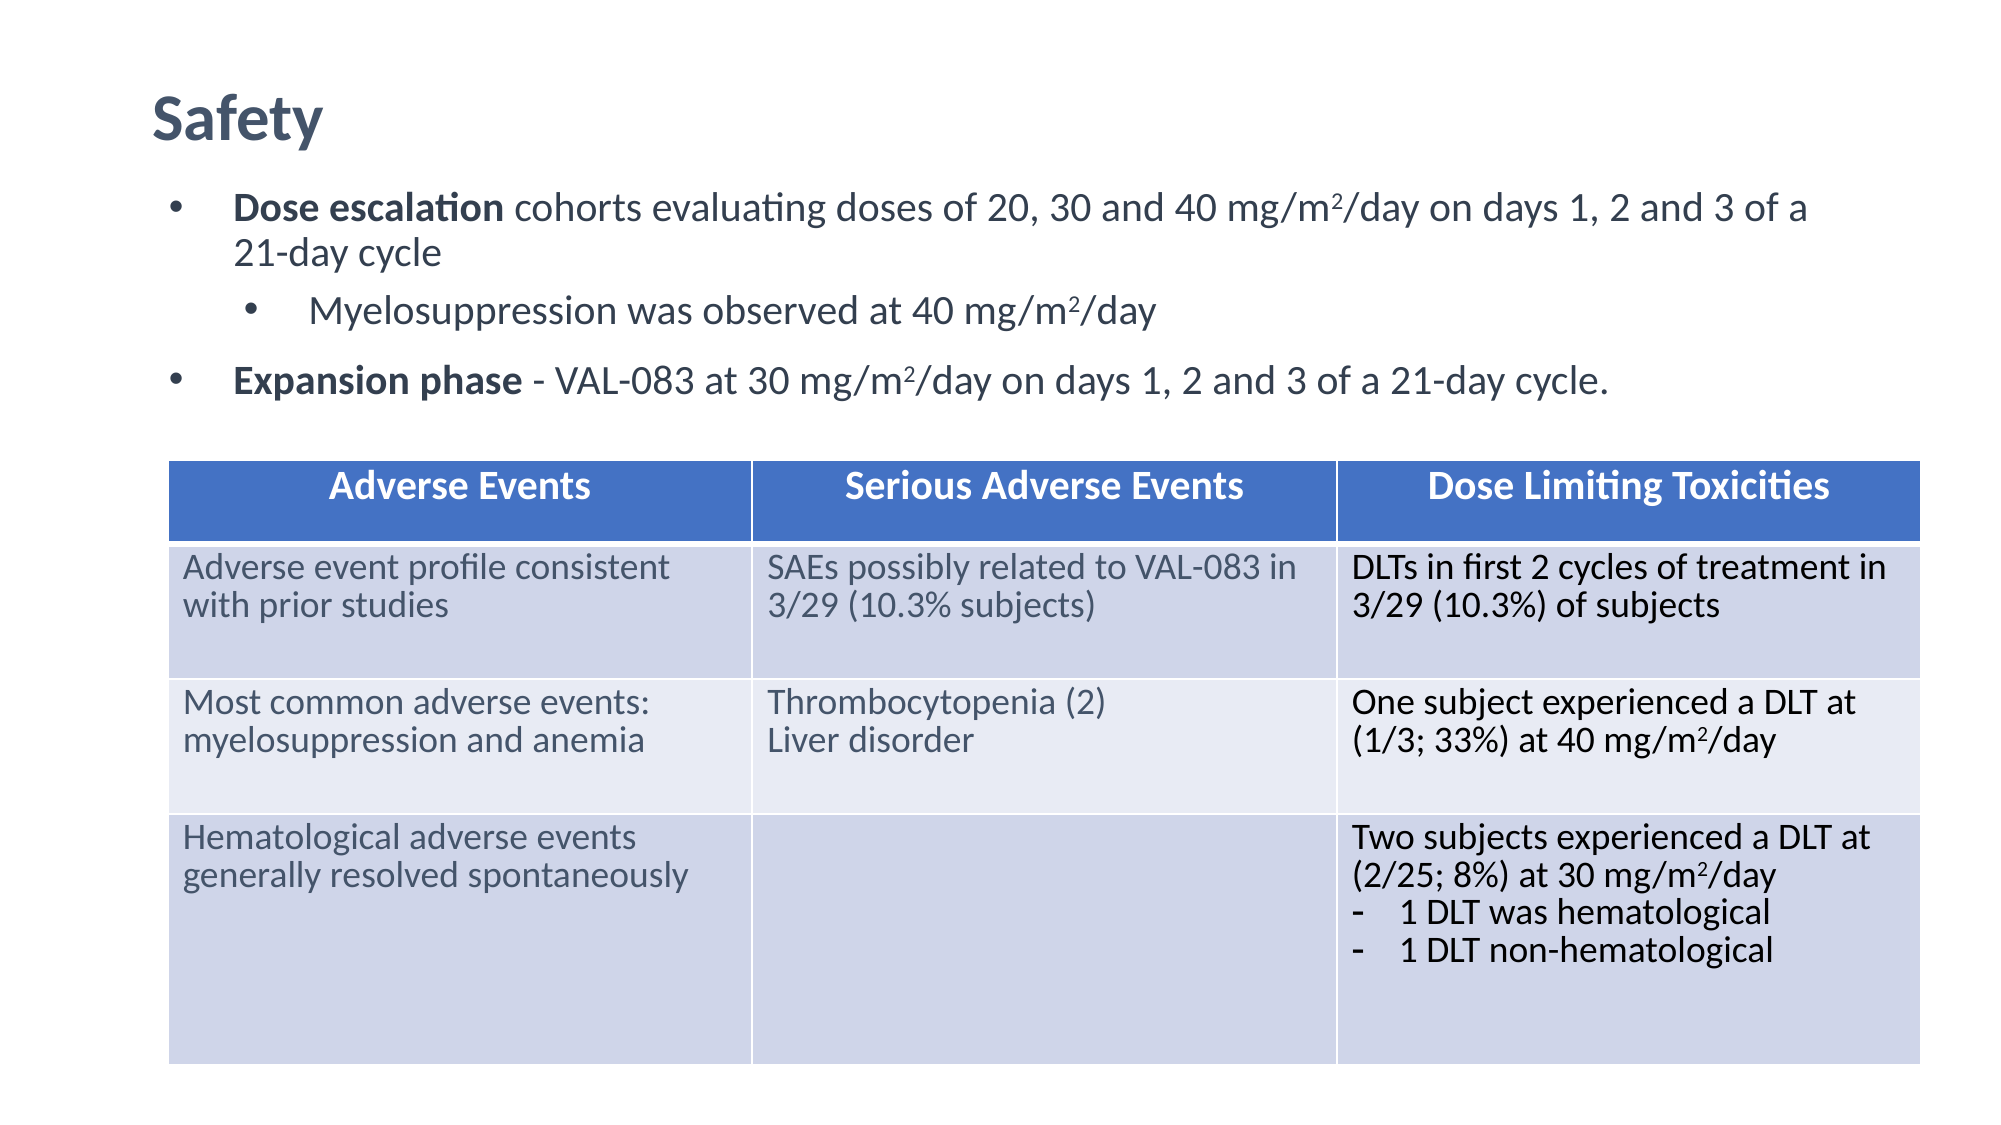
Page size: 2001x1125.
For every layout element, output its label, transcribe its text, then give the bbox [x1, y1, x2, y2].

table_header Dose Limiting Toxicities [1338, 461, 1920, 541]
list Dose escalation cohorts evaluating doses of 20, 30 and 40 mg/m2/day on days 1, 2 and 3 of a 21-day cycle Myelosuppression was observed at 40 mg/m2/day Expansion phase - VAL-083 at 30 mg/m2/day on days 1, 2 and 3 of a 21-day cycle. [154, 178, 1863, 450]
table_header Serious Adverse Events [753, 461, 1336, 541]
table_header Adverse Events [169, 461, 751, 541]
table_cell Thrombocytopenia (2) Liver disorder [753, 680, 1336, 813]
table_cell Two subjects experienced a DLT at (2/25; 8%) at 30 mg/m2/day 1 DLT was hematological 1 DLT non-hematological [1338, 815, 1920, 1064]
table_cell Most common adverse events: myelosuppression and anemia [169, 680, 751, 813]
title Safety [137, 59, 1863, 179]
table_cell SAEs possibly related to VAL-083 in 3/29 (10.3% subjects) [753, 547, 1336, 678]
table_cell DLTs in first 2 cycles of treatment in 3/29 (10.3%) of subjects [1338, 547, 1920, 678]
table_cell Hematological adverse events generally resolved spontaneously [169, 815, 751, 1064]
table_cell Adverse event profile consistent with prior studies [169, 547, 751, 678]
table_cell One subject experienced a DLT at (1/3; 33%) at 40 mg/m2/day [1338, 680, 1920, 813]
table_cell [753, 815, 1336, 1064]
